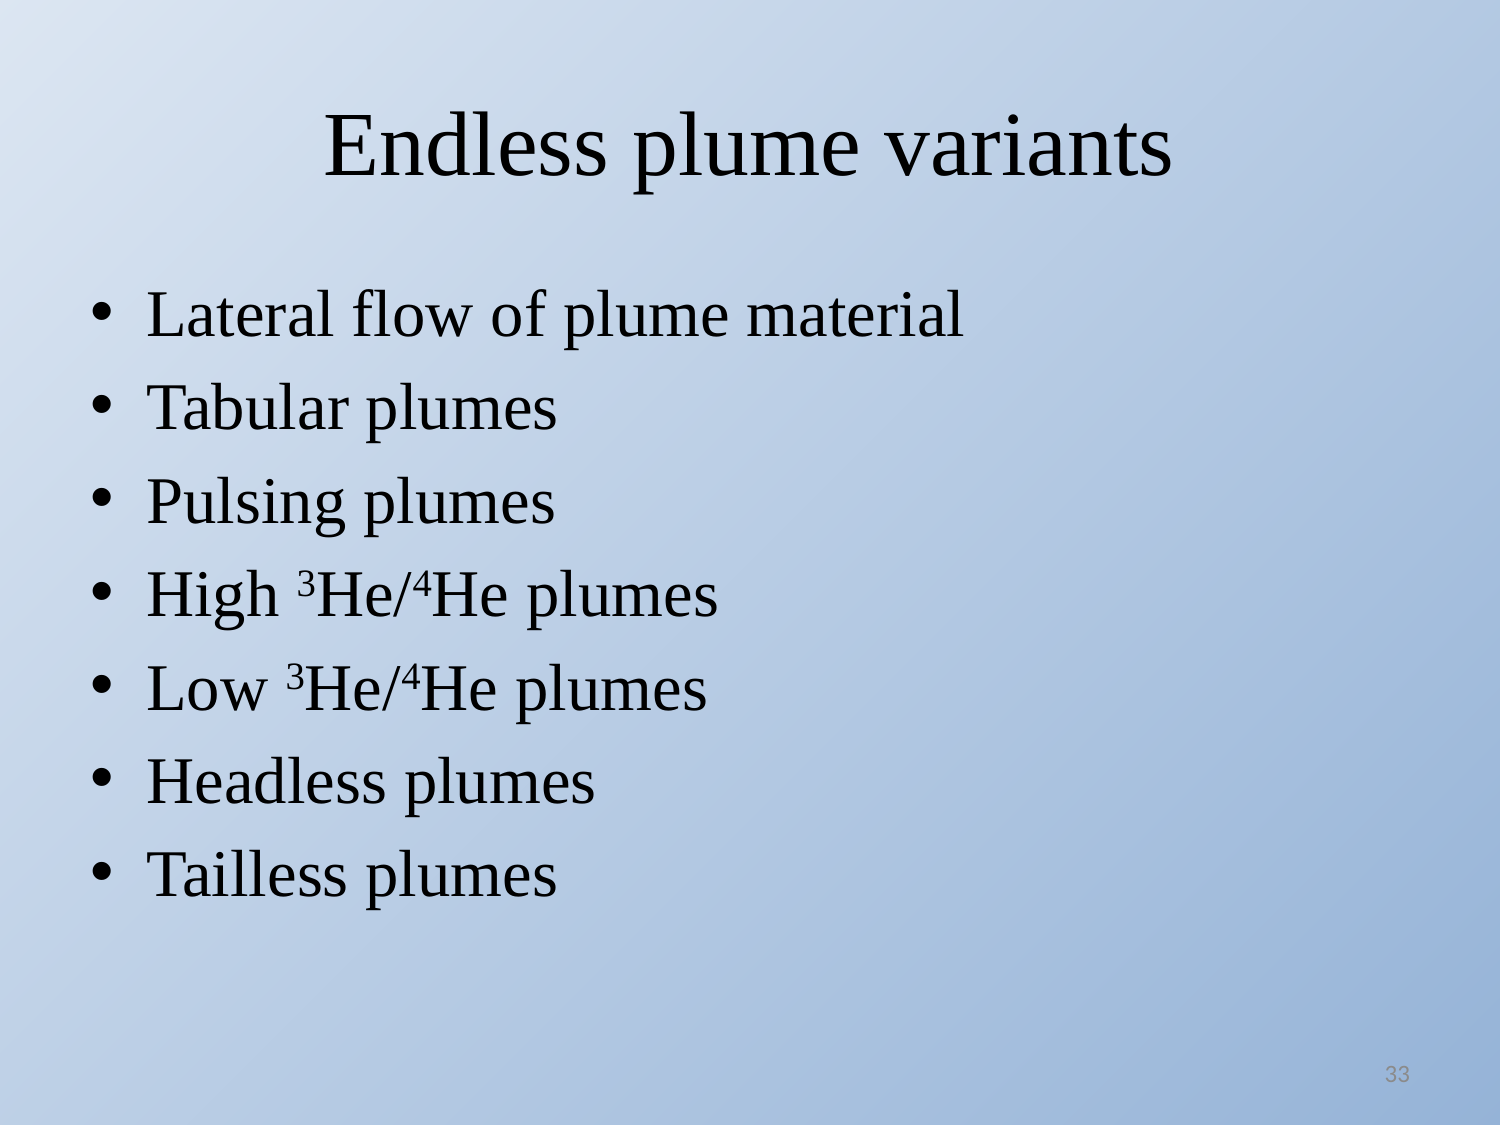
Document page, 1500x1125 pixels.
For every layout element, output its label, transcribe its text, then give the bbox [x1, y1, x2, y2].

title Endless plume variants [75, 45, 1425, 233]
slide_number 33 [1074, 1042, 1425, 1103]
list Lateral flow of plume material Tabular plumes Pulsing plumes High 3He/4He plumes Low 3He/4He plumes Headless plumes Tailless plumes [75, 262, 1425, 1005]
